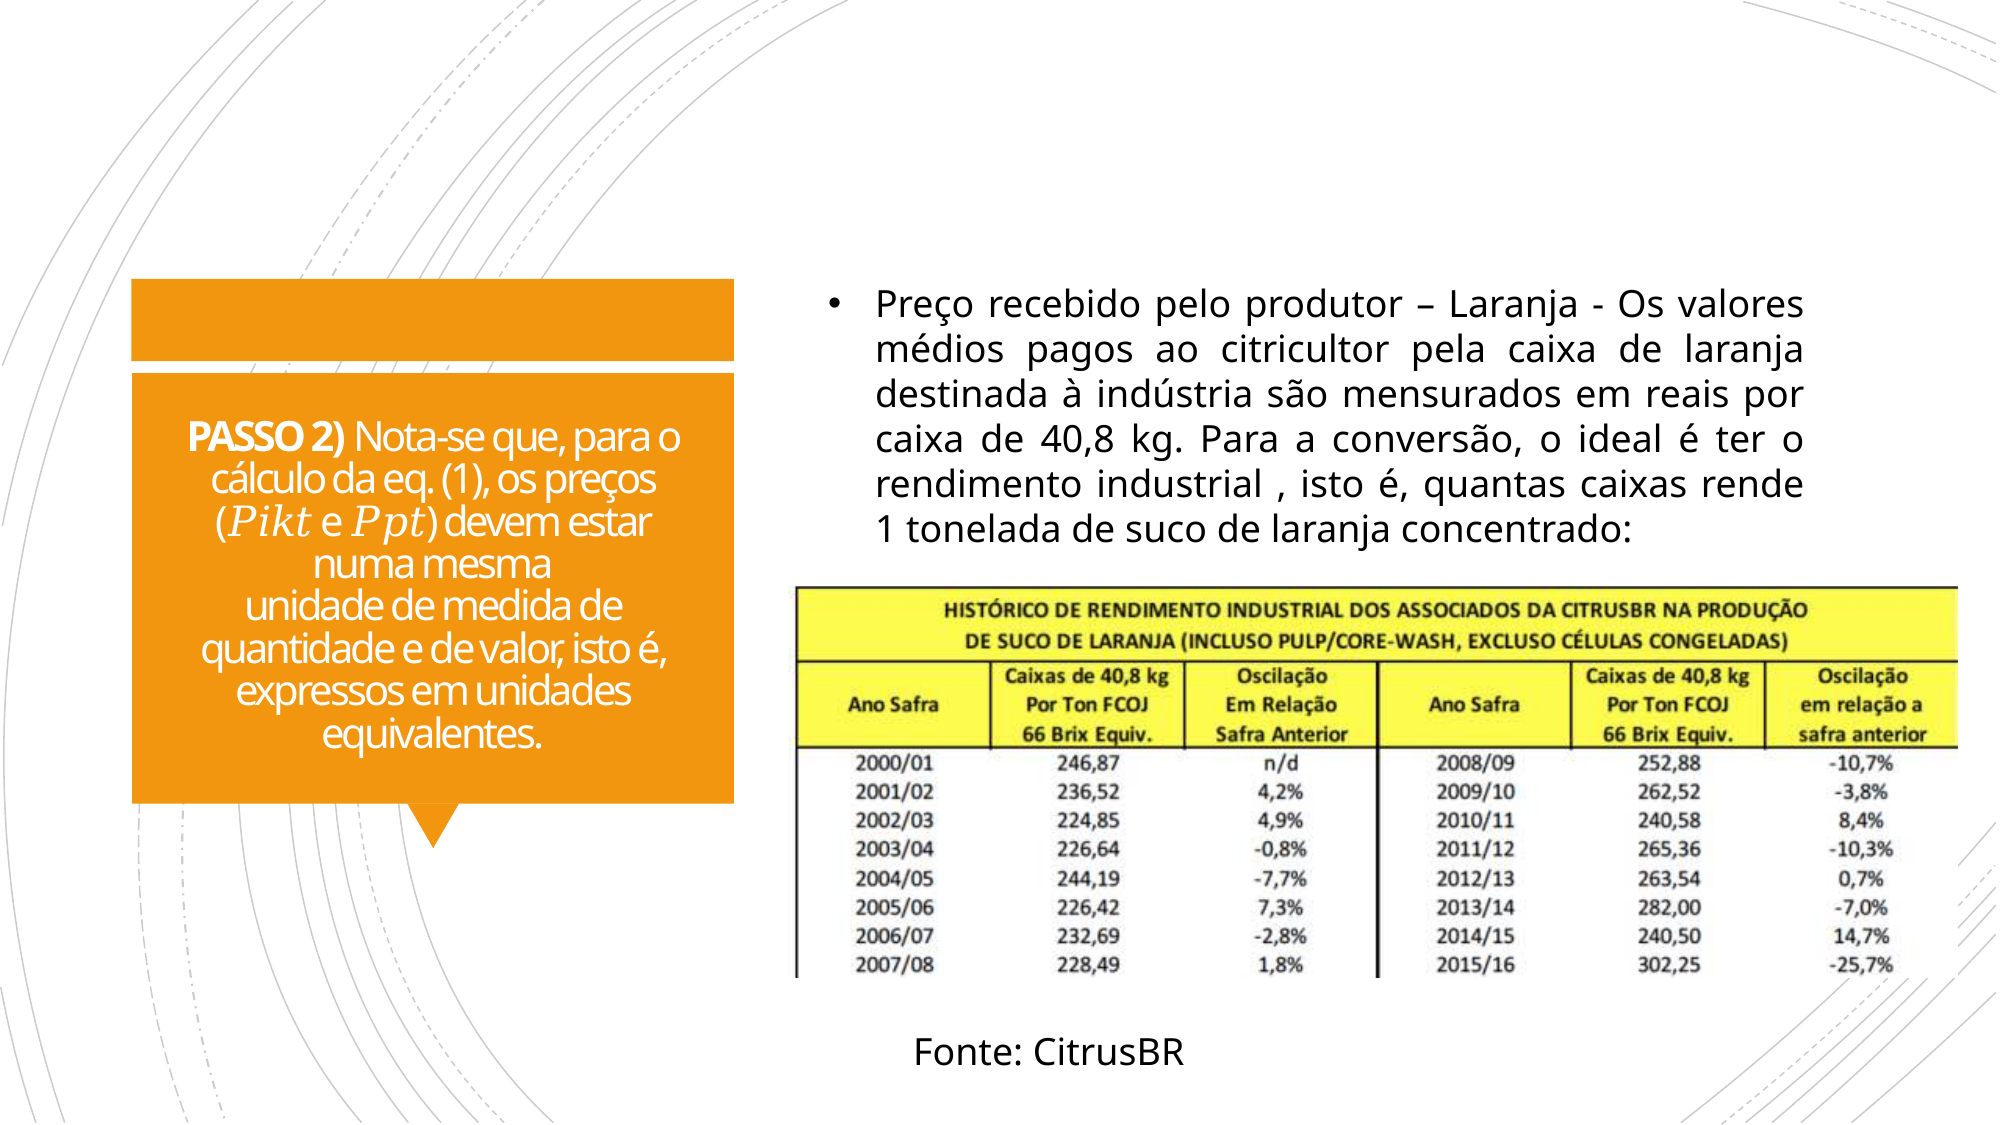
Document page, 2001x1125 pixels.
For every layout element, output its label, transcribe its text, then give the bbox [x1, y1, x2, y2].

picture [788, 586, 1958, 978]
title PASSO 2) Nota-se que, para o cálculo da eq. (1), os preços (𝑃𝑖𝑘𝑡 e 𝑃𝑝𝑡) devem estar numa mesma unidade de medida de quantidade e de valor, isto é, expressos em unidades equivalentes. [145, 385, 721, 789]
text_box Fonte: CitrusBR [898, 1020, 1200, 1081]
text_box Preço recebido pelo produtor – Laranja - Os valores médios pagos ao citricultor pela caixa de laranja destinada à indústria são mensurados em reais por caixa de 40,8 kg. Para a conversão, o ideal é ter o rendimento industrial , isto é, quantas caixas rende 1 tonelada de suco de laranja concentrado: [813, 272, 1821, 558]
